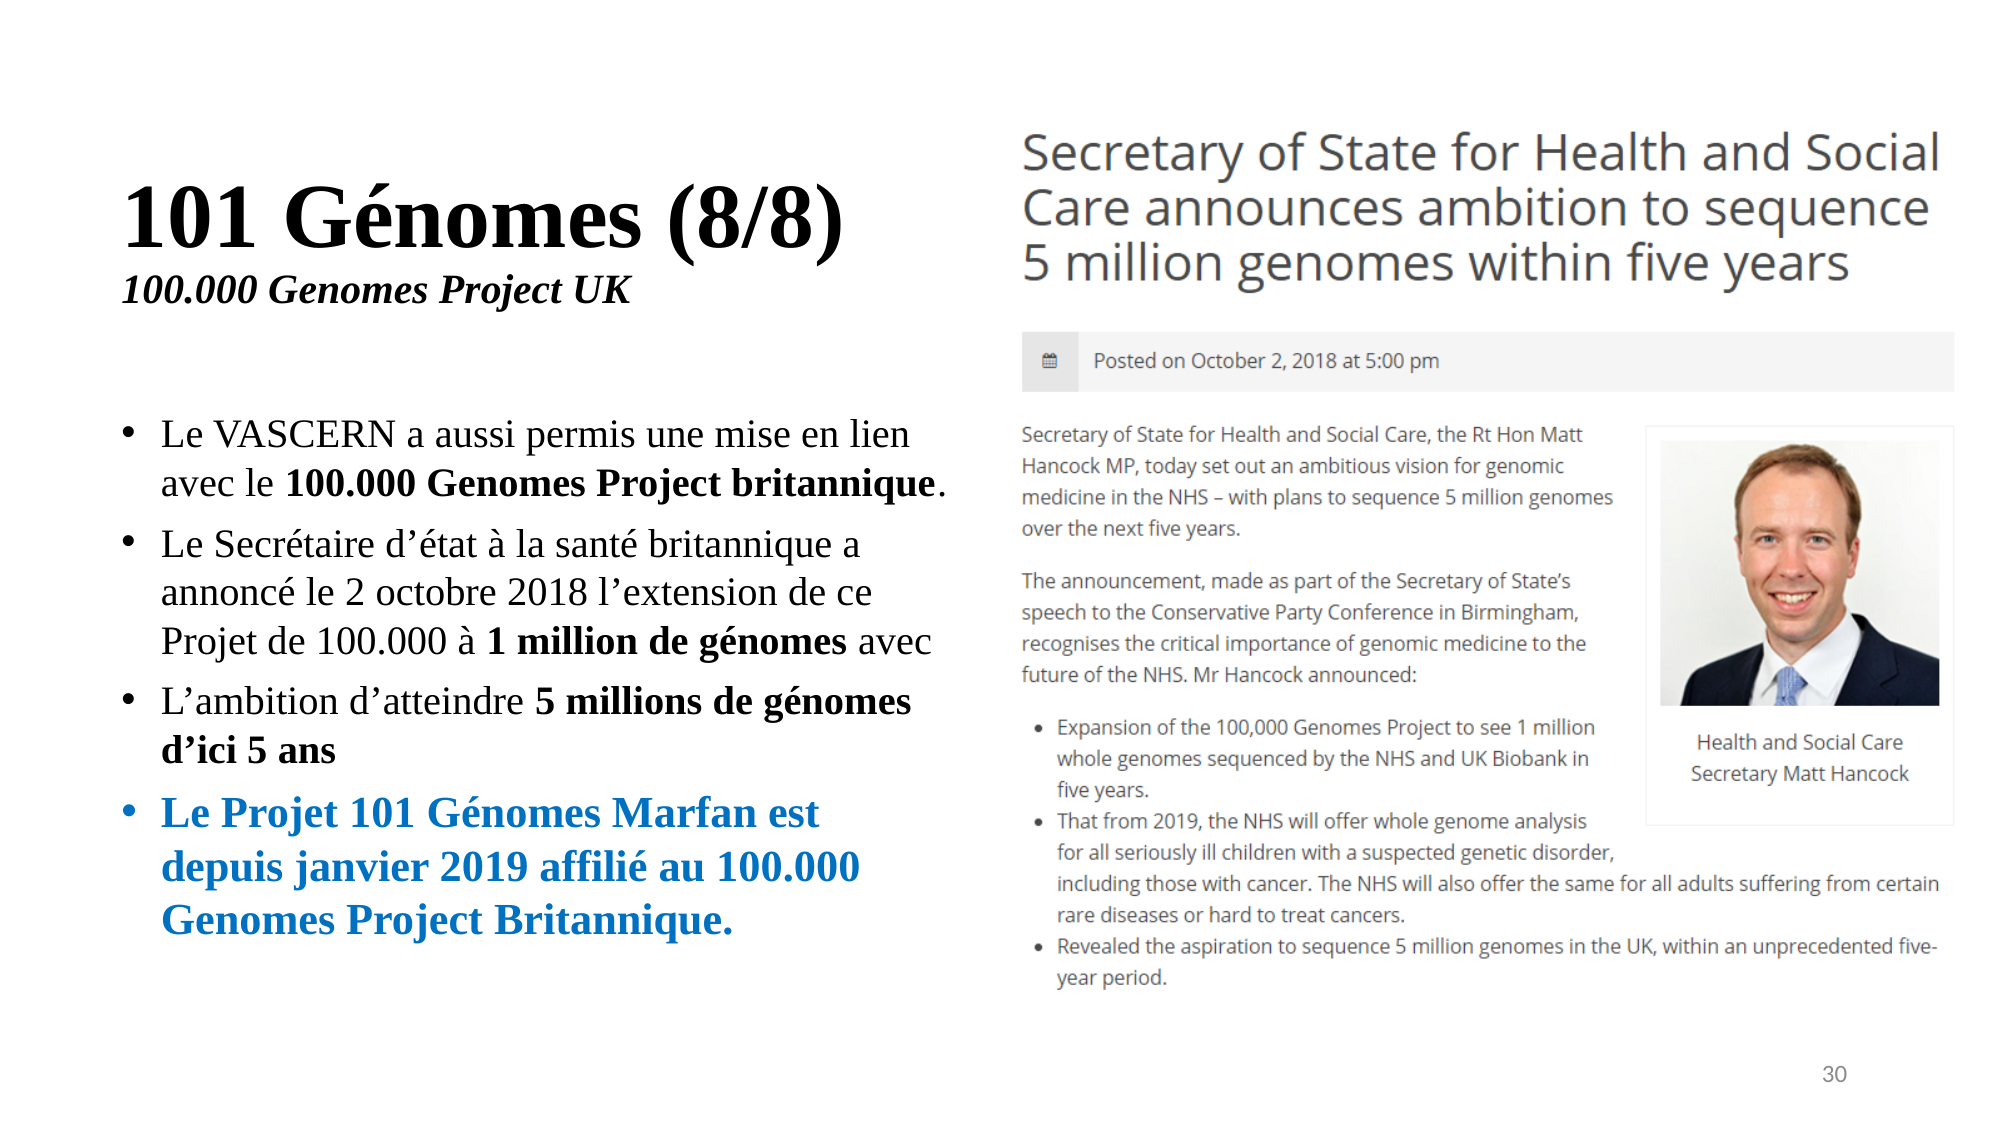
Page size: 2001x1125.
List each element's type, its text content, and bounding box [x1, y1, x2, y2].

title 101 Génomes (8/8) 100.000 Genomes Project UK [106, 103, 981, 379]
list Le VASCERN a aussi permis une mise en lien avec le 100.000 Genomes Project britannique. Le Secrétaire d’état à la santé britannique a annoncé le 2 octobre 2018 l’extension de ce Projet de 100.000 à 1 million de génomes avec L’ambition d’atteindre 5 millions de génomes d’ici 5 ans Le Projet 101 Génomes Marfan est depuis janvier 2019 affilié au 100.000 Genomes Project Britannique. [106, 399, 965, 970]
picture [981, 103, 1982, 1015]
slide_number 30 [1412, 1042, 1863, 1103]
